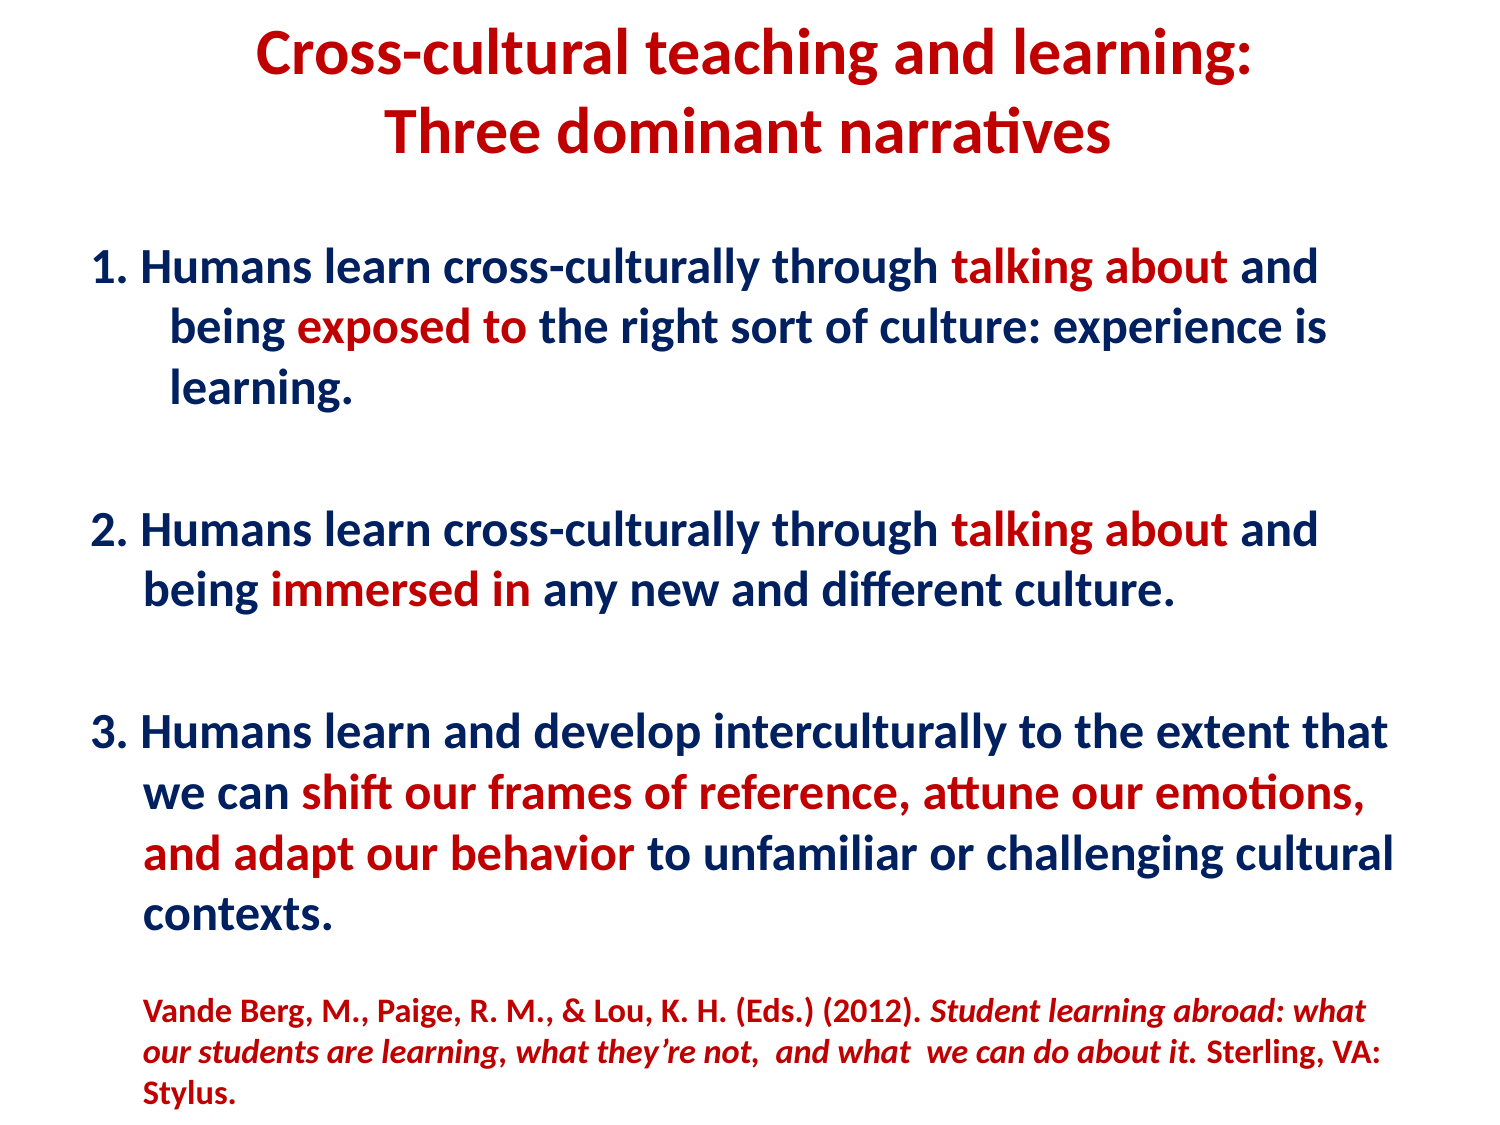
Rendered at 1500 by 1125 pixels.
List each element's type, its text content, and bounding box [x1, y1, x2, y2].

list 1. Humans learn cross-culturally through talking about and being exposed to the right sort of culture: experience is learning. 2. Humans learn cross-culturally through talking about and being immersed in any new and different culture. 3. Humans learn and develop interculturally to the extent that we can shift our frames of reference, attune our emotions, and adapt our behavior to unfamiliar or challenging cultural contexts. Vande Berg, M., Paige, R. M., & Lou, K. H. (Eds.) (2012). Student learning abroad: what our students are learning, what they’re not, and what we can do about it. Sterling, VA: Stylus. [75, 224, 1425, 1125]
title Cross-cultural teaching and learning: Three dominant narratives [37, 0, 1475, 175]
